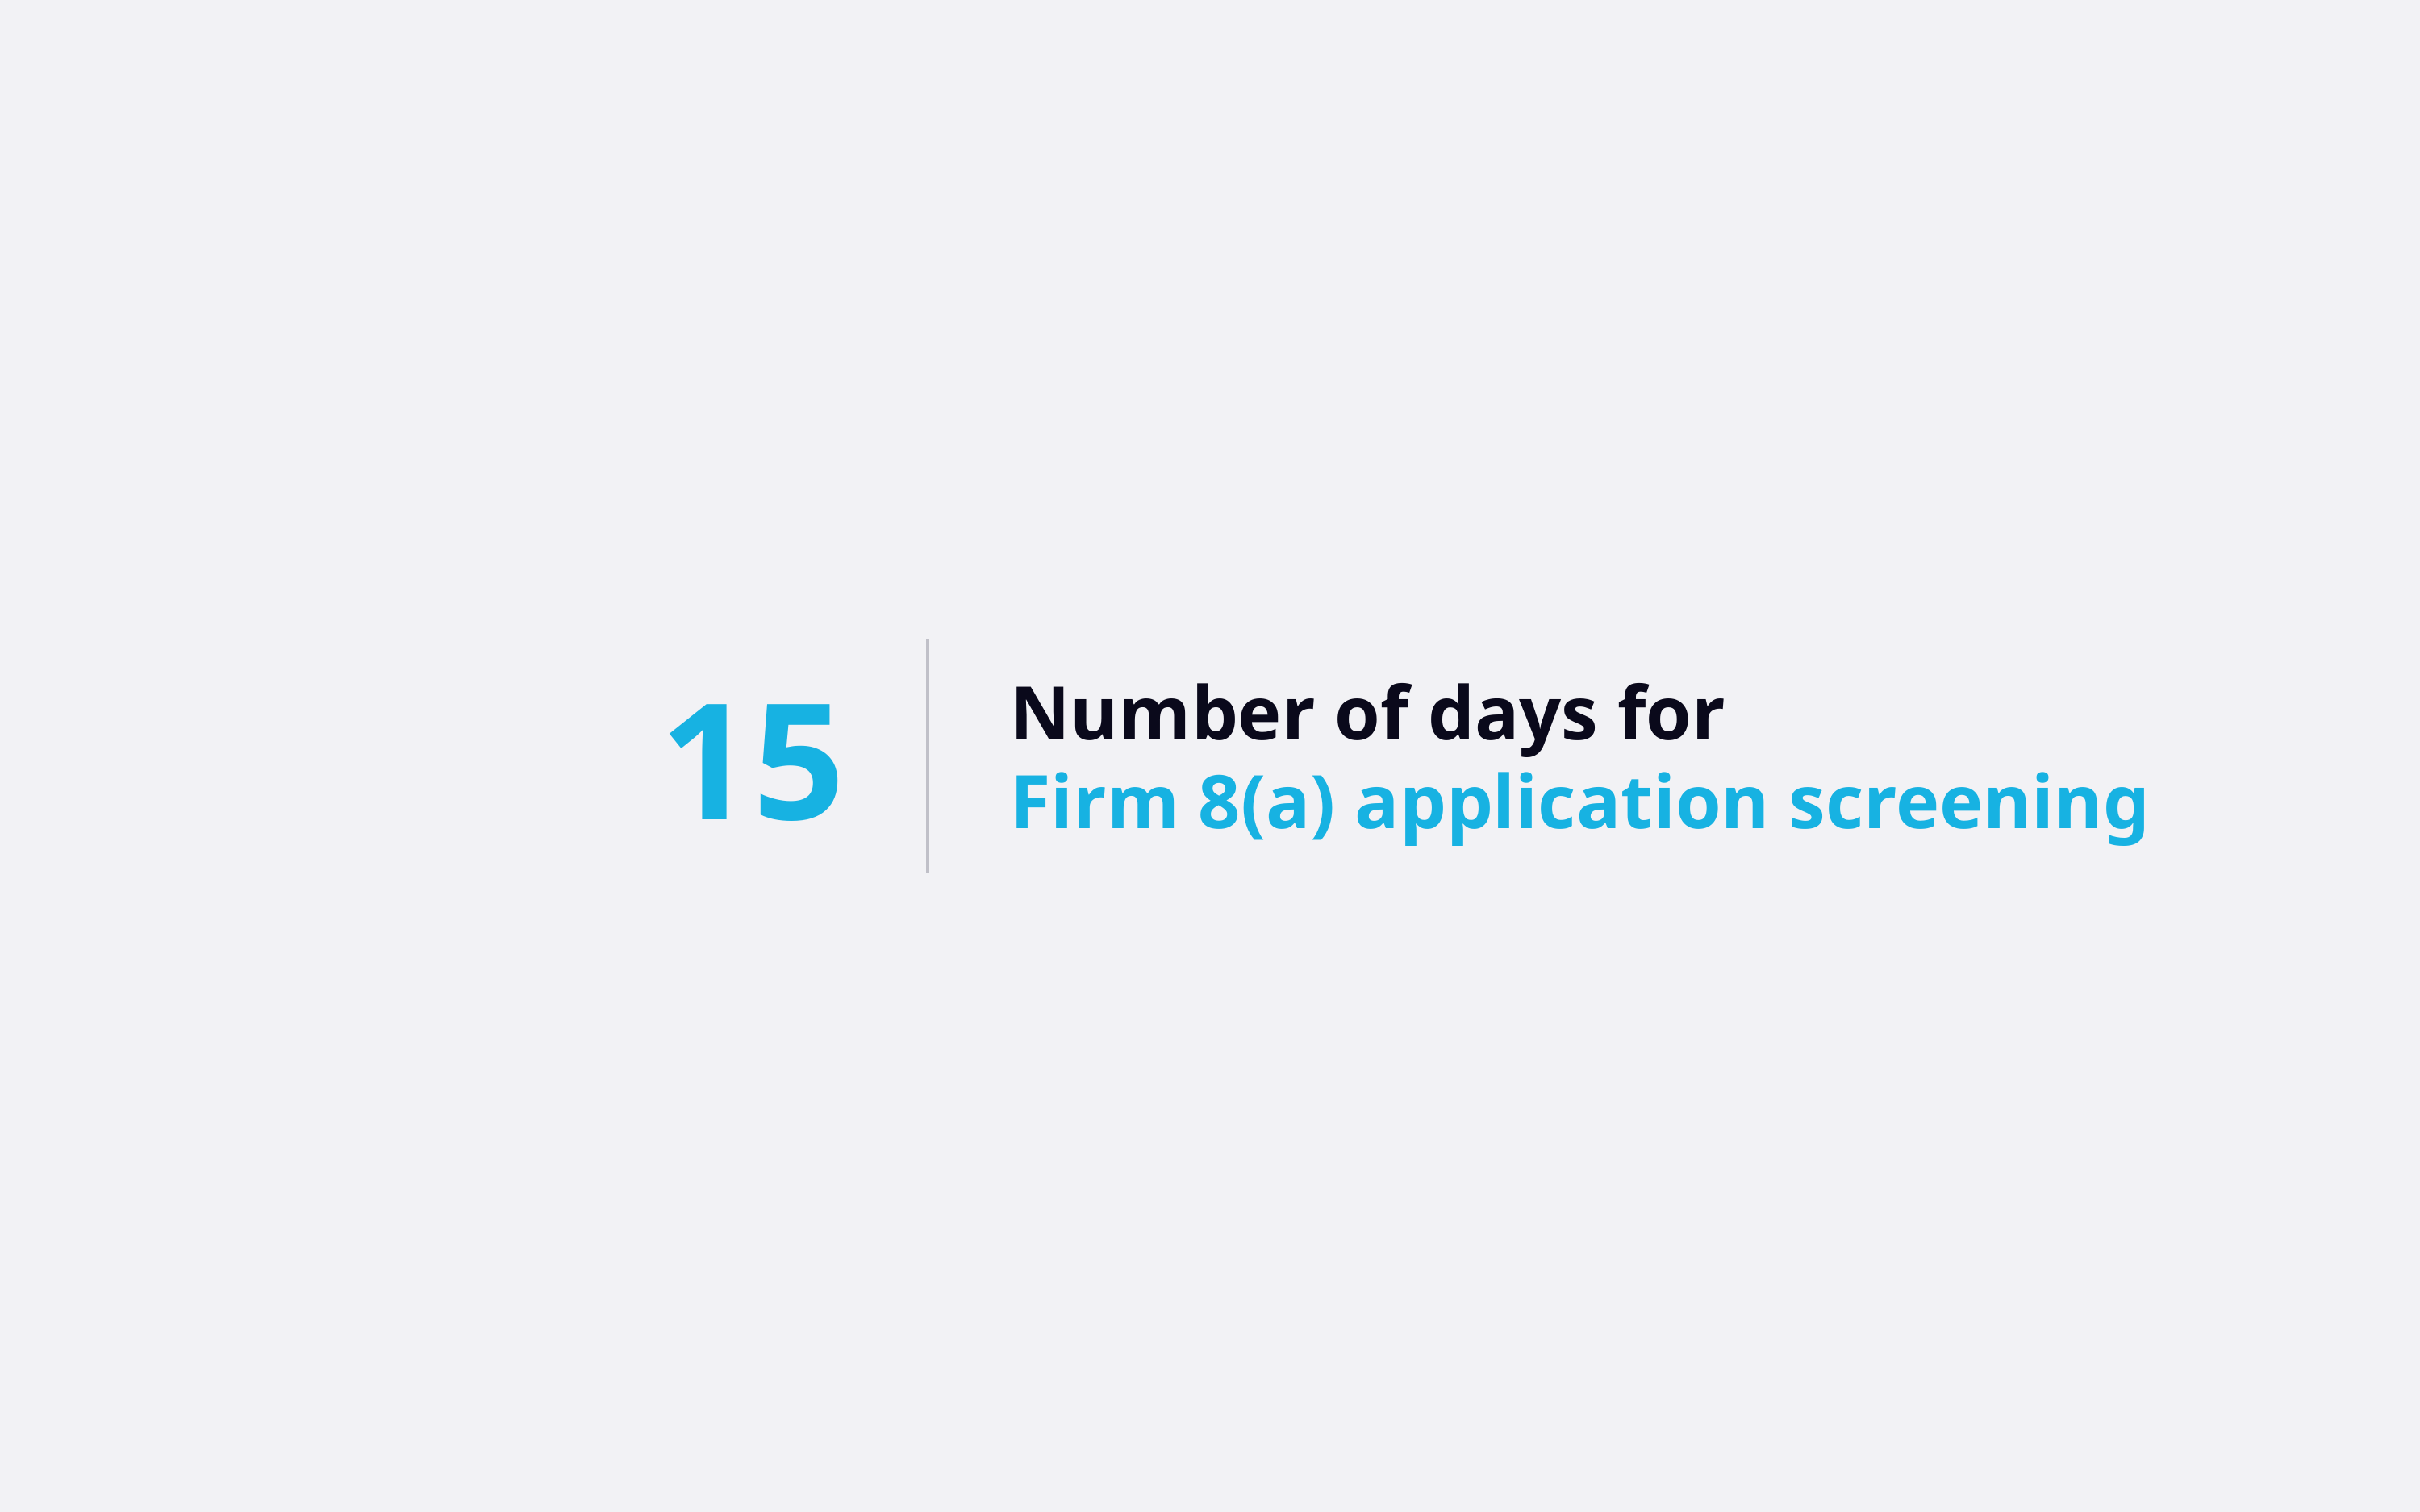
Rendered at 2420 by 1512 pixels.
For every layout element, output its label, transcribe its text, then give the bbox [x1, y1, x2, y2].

text_box Number of days for Firm 8(a) application screening [998, 660, 2279, 850]
text_box 15 [272, 652, 857, 858]
